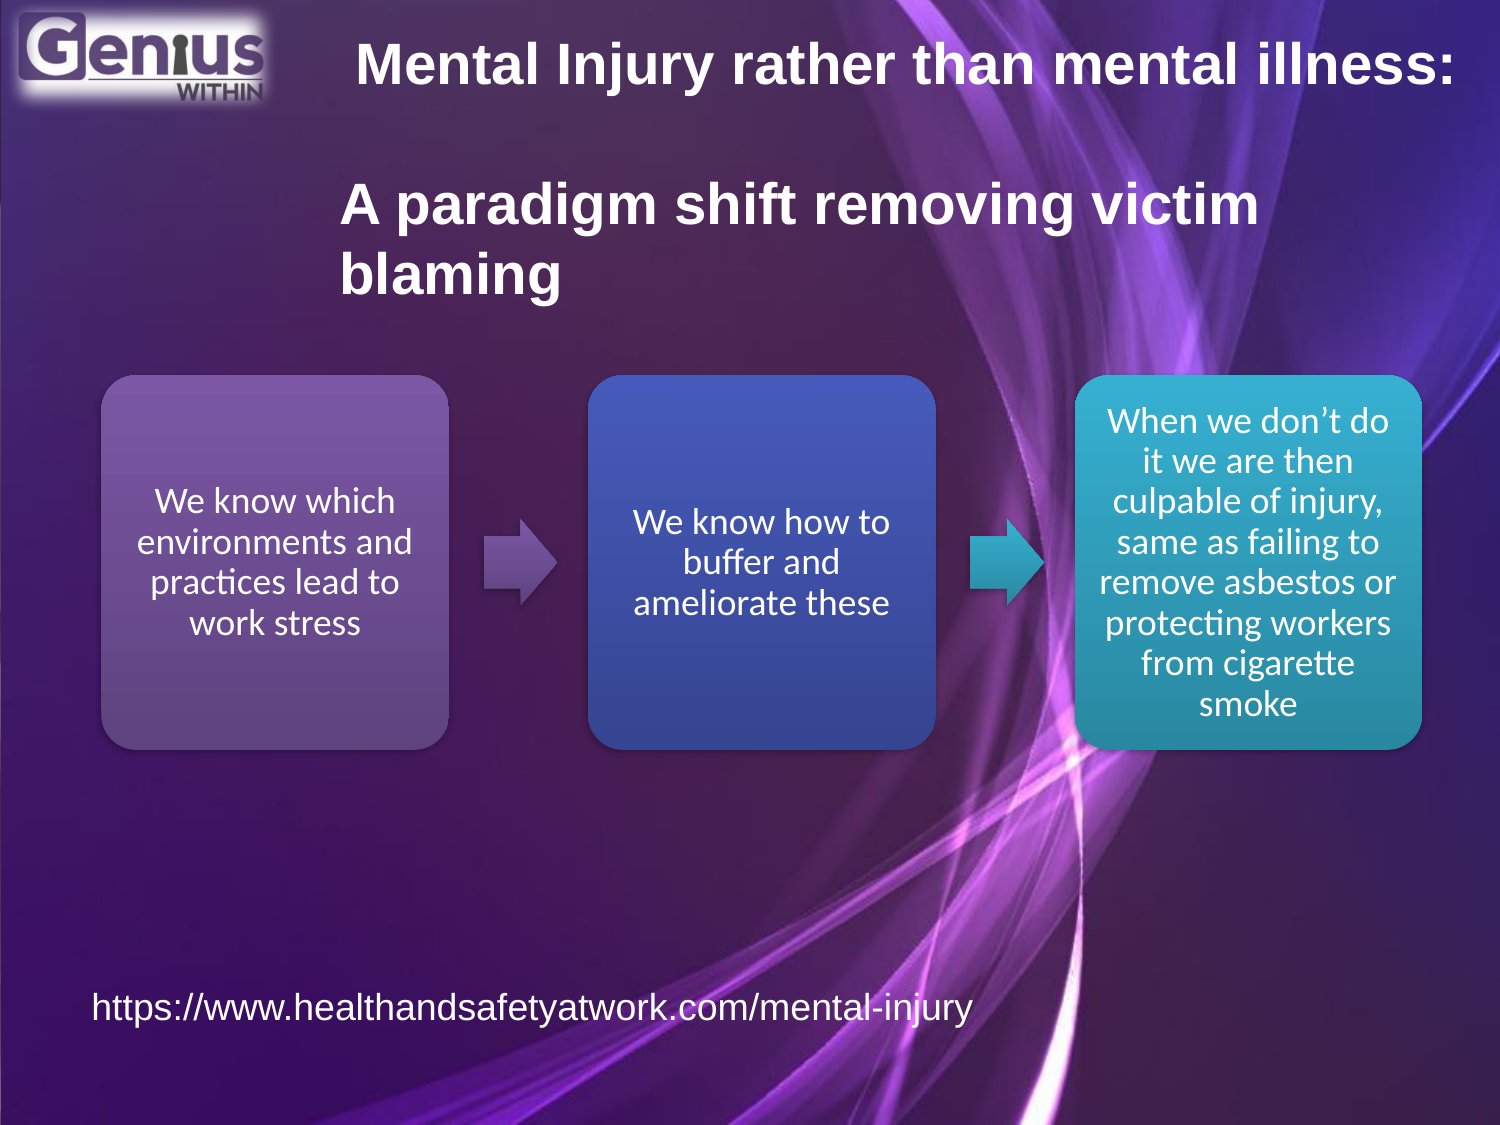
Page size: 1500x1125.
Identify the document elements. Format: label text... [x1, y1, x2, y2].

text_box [100, 228, 1424, 897]
picture [0, 0, 1500, 1125]
text_box https://www.healthandsafetyatwork.com/mental-injury [76, 975, 1353, 1036]
text_box Mental Injury rather than mental illness: A paradigm shift removing victim blaming [324, 19, 1500, 414]
